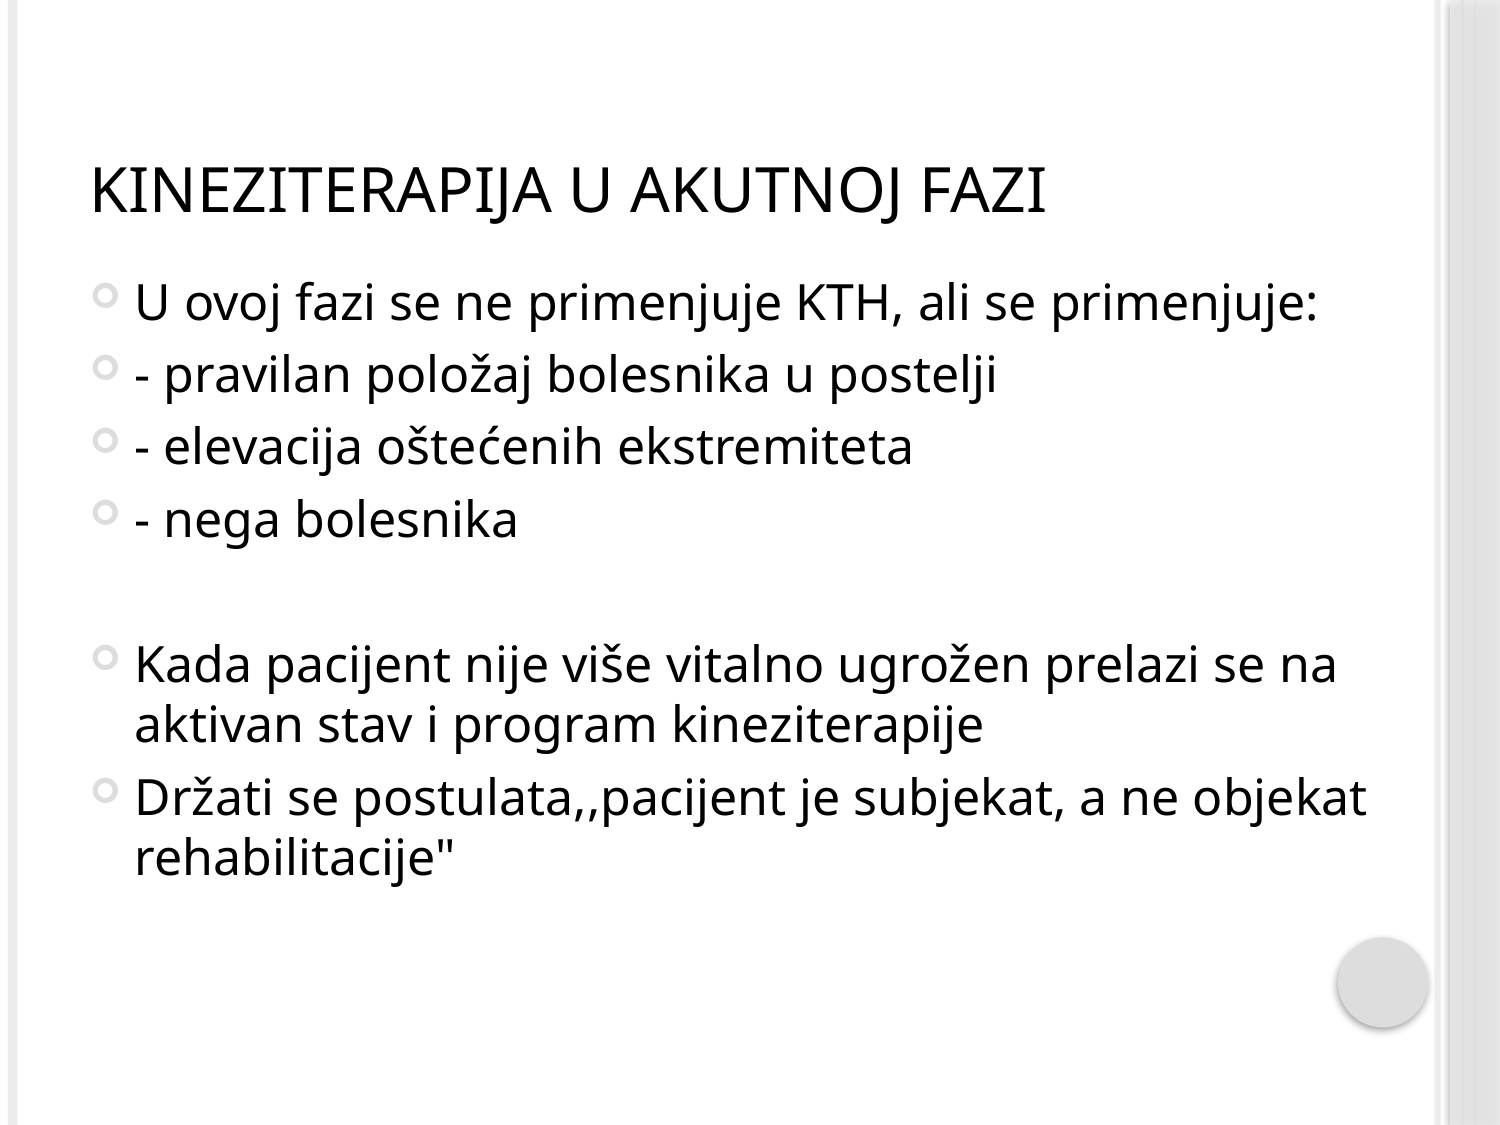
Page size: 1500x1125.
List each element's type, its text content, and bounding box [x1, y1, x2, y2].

title Kineziterapija u akutnoj fazi [75, 45, 1300, 233]
list U ovoj fazi se ne primenjuje KTH, ali se primenjuje: - pravilan položaj bolesnika u postelji - elevacija oštećenih ekstremiteta - nega bolesnika Kada pacijent nije više vitalno ugrožen prelazi se na aktivan stav i program kineziterapije Držati se postulata,,pacijent je subjekat, a ne objekat rehabilitacije" [75, 262, 1425, 1062]
